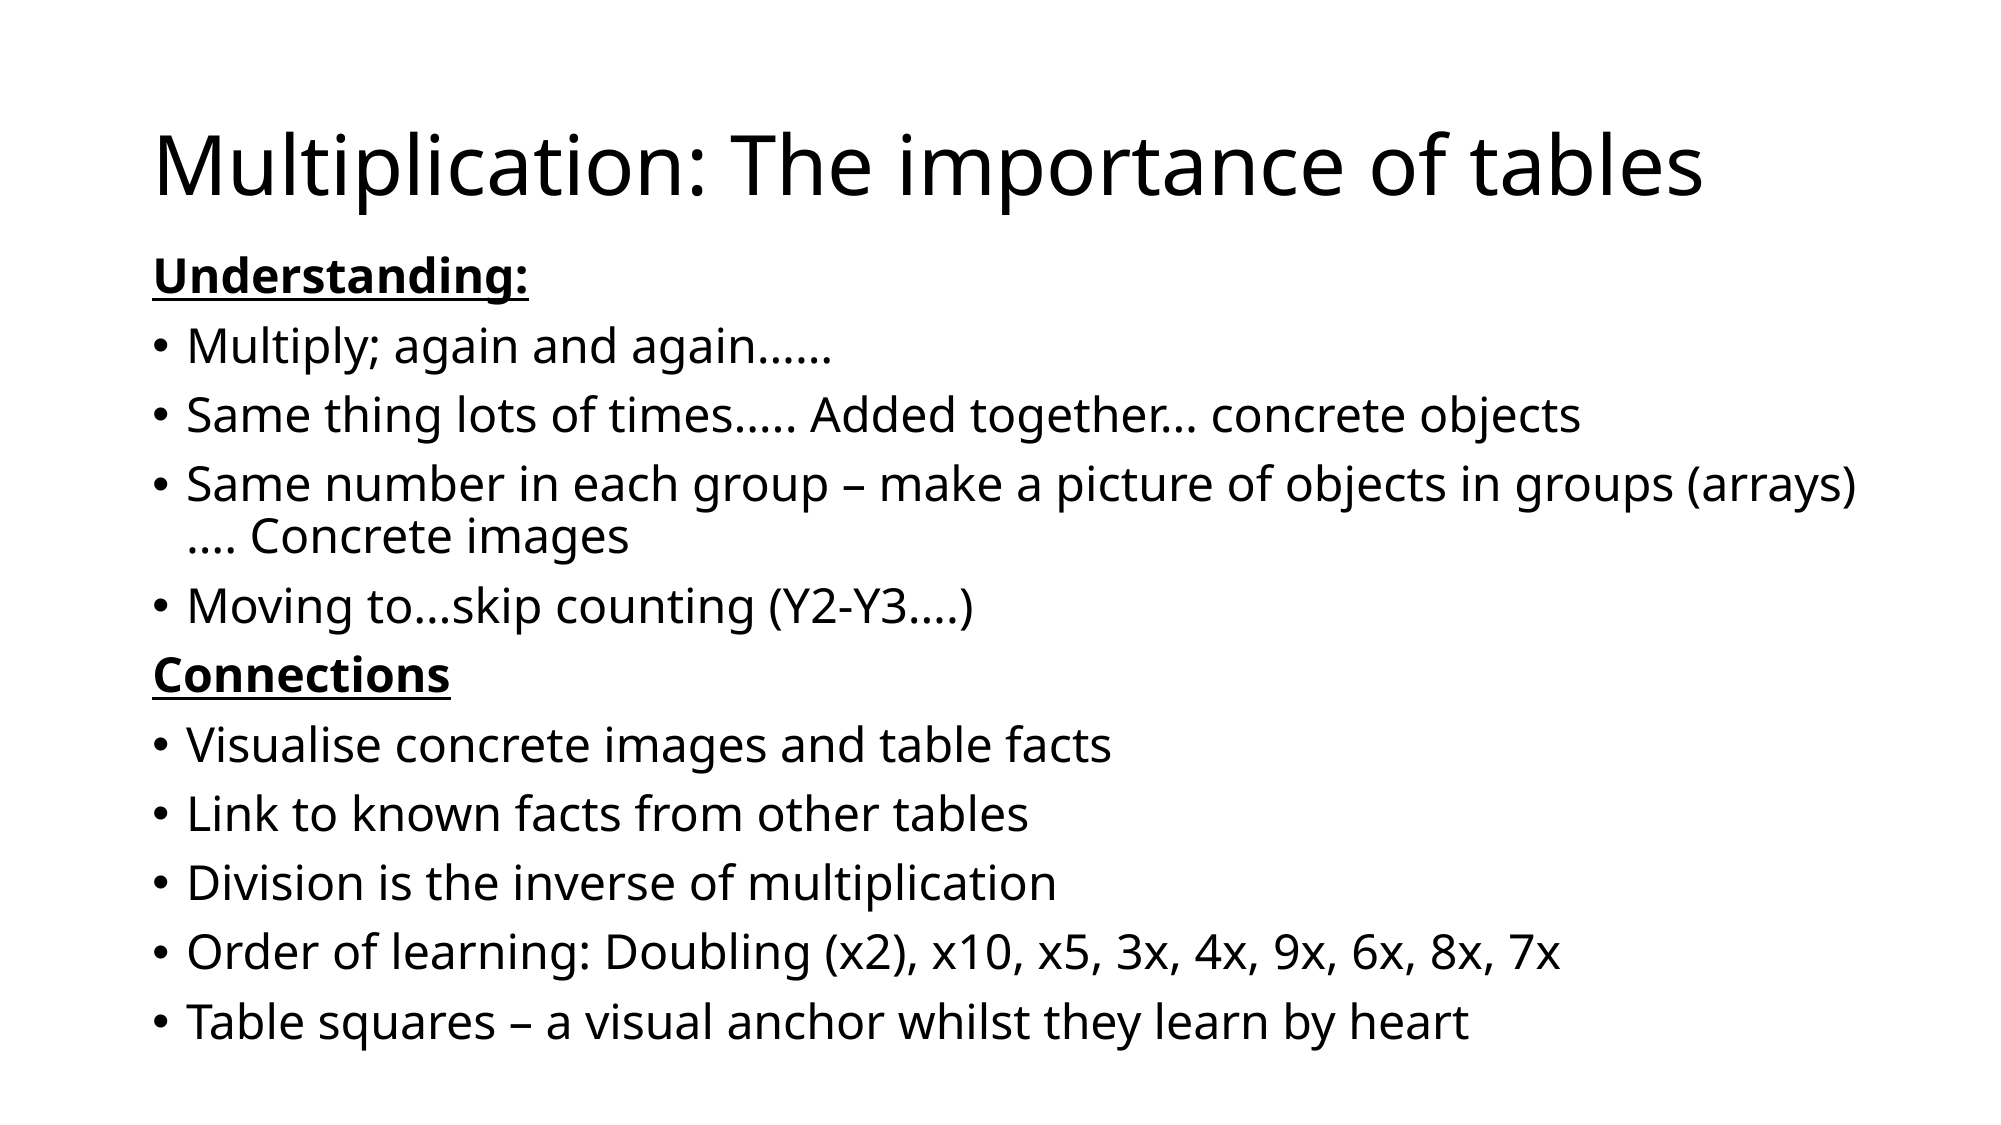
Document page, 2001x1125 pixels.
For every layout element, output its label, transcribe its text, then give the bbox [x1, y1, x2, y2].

title Multiplication: The importance of tables [137, 59, 1863, 244]
list Understanding: Multiply; again and again…… Same thing lots of times….. Added together… concrete objects Same number in each group – make a picture of objects in groups (arrays)…. Concrete images Moving to…skip counting (Y2-Y3….) Connections Visualise concrete images and table facts Link to known facts from other tables Division is the inverse of multiplication Order of learning: Doubling (x2), x10, x5, 3x, 4x, 9x, 6x, 8x, 7x Table squares – a visual anchor whilst they learn by heart [137, 244, 1880, 1061]
